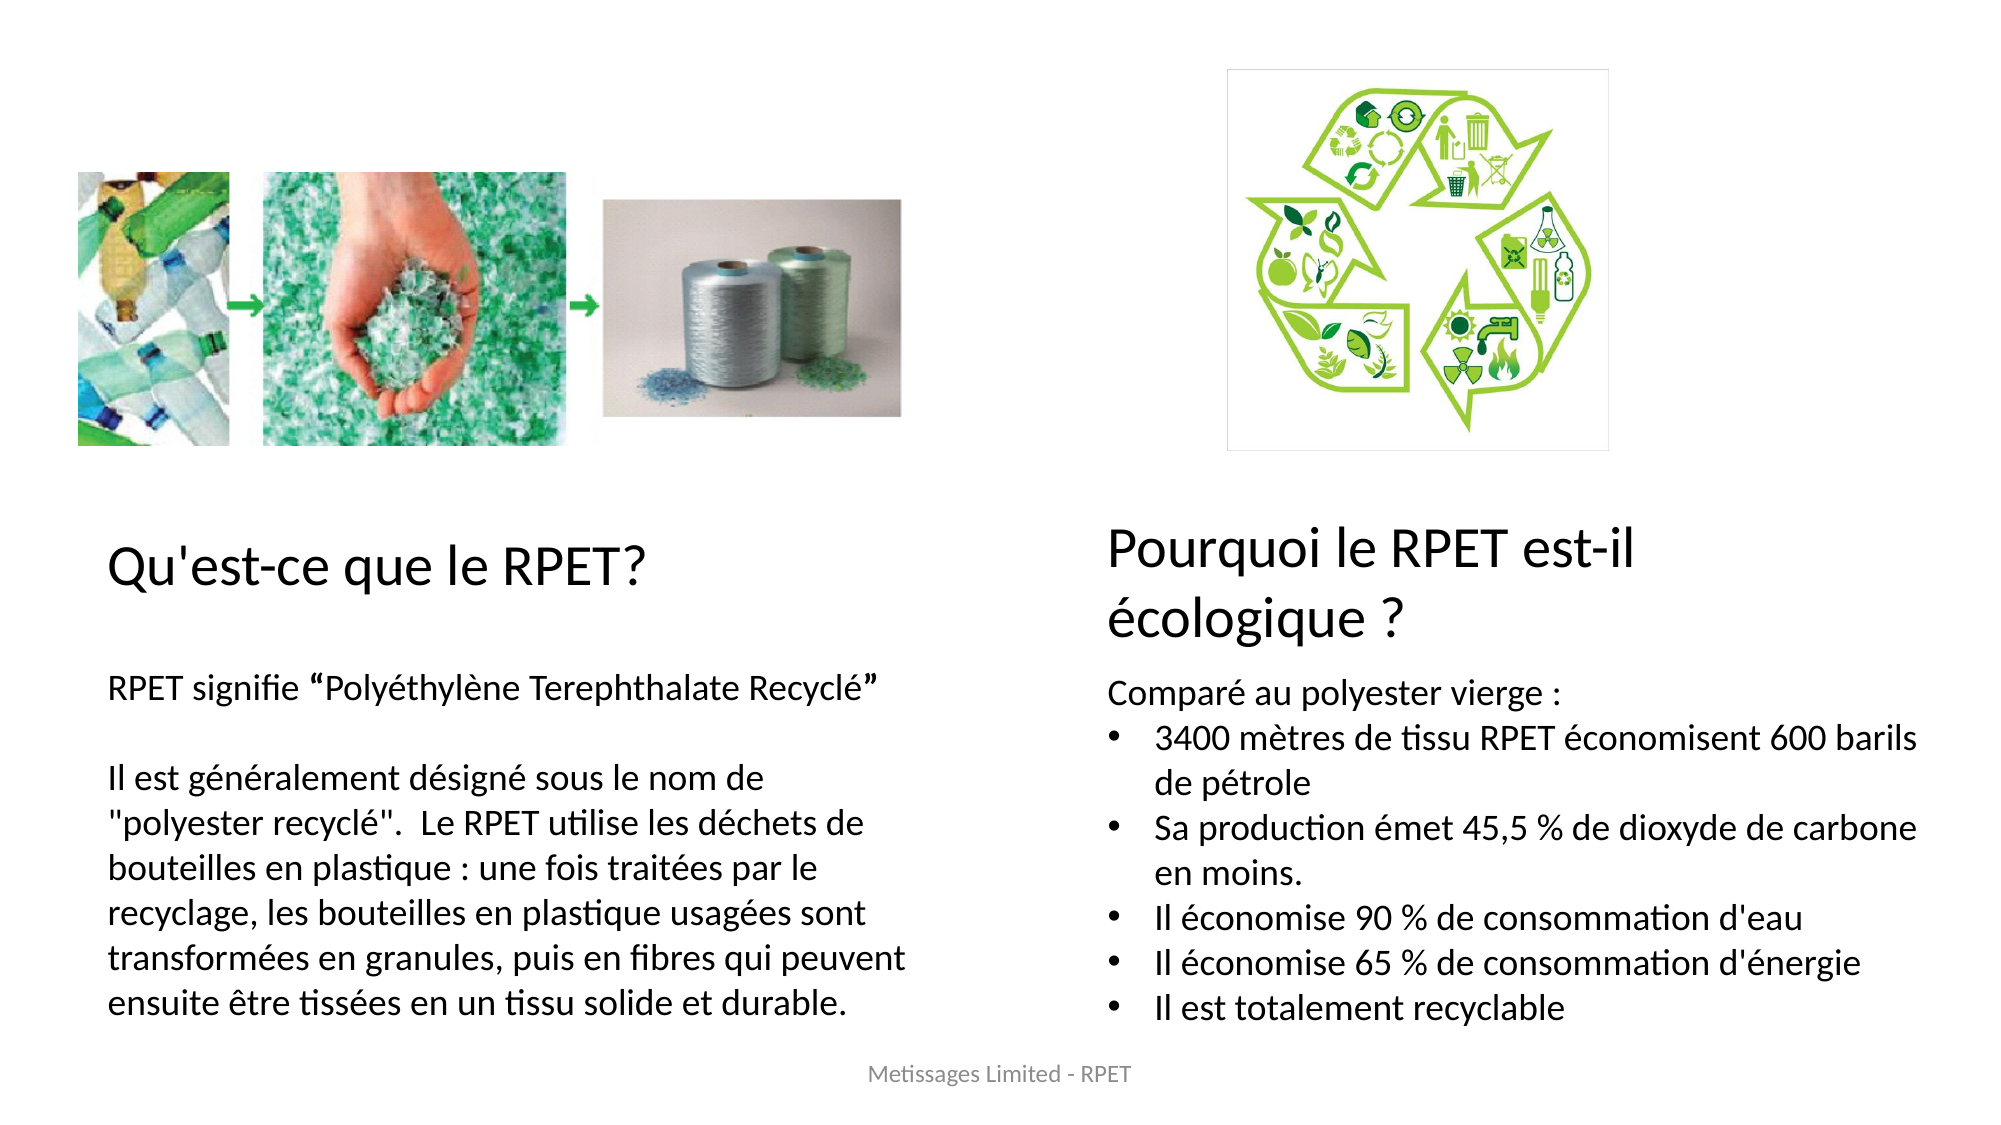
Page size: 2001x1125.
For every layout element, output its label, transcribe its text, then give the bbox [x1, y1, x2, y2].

picture [78, 172, 928, 446]
picture [1227, 69, 1609, 451]
text_box Qu'est-ce que le RPET? [92, 519, 815, 605]
footer Metissages Limited - RPET [662, 1042, 1338, 1103]
text_box Comparé au polyester vierge : 3400 mètres de tissu RPET économisent 600 barils de pétrole Sa production émet 45,5 % de dioxyde de carbone en moins. Il économise 90 % de consommation d'eau Il économise 65 % de consommation d'énergie Il est totalement recyclable [1092, 615, 1941, 1036]
text_box Pourquoi le RPET est-il écologique ? [1092, 501, 1786, 657]
text_box RPET signifie “Polyéthylène Terephthalate Recyclé” Il est généralement désigné sous le nom de "polyester recyclé". Le RPET utilise les déchets de bouteilles en plastique : une fois traitées par le recyclage, les bouteilles en plastique usagées sont transformées en granules, puis en fibres qui peuvent ensuite être tissées en un tissu solide et durable. [92, 655, 928, 1031]
